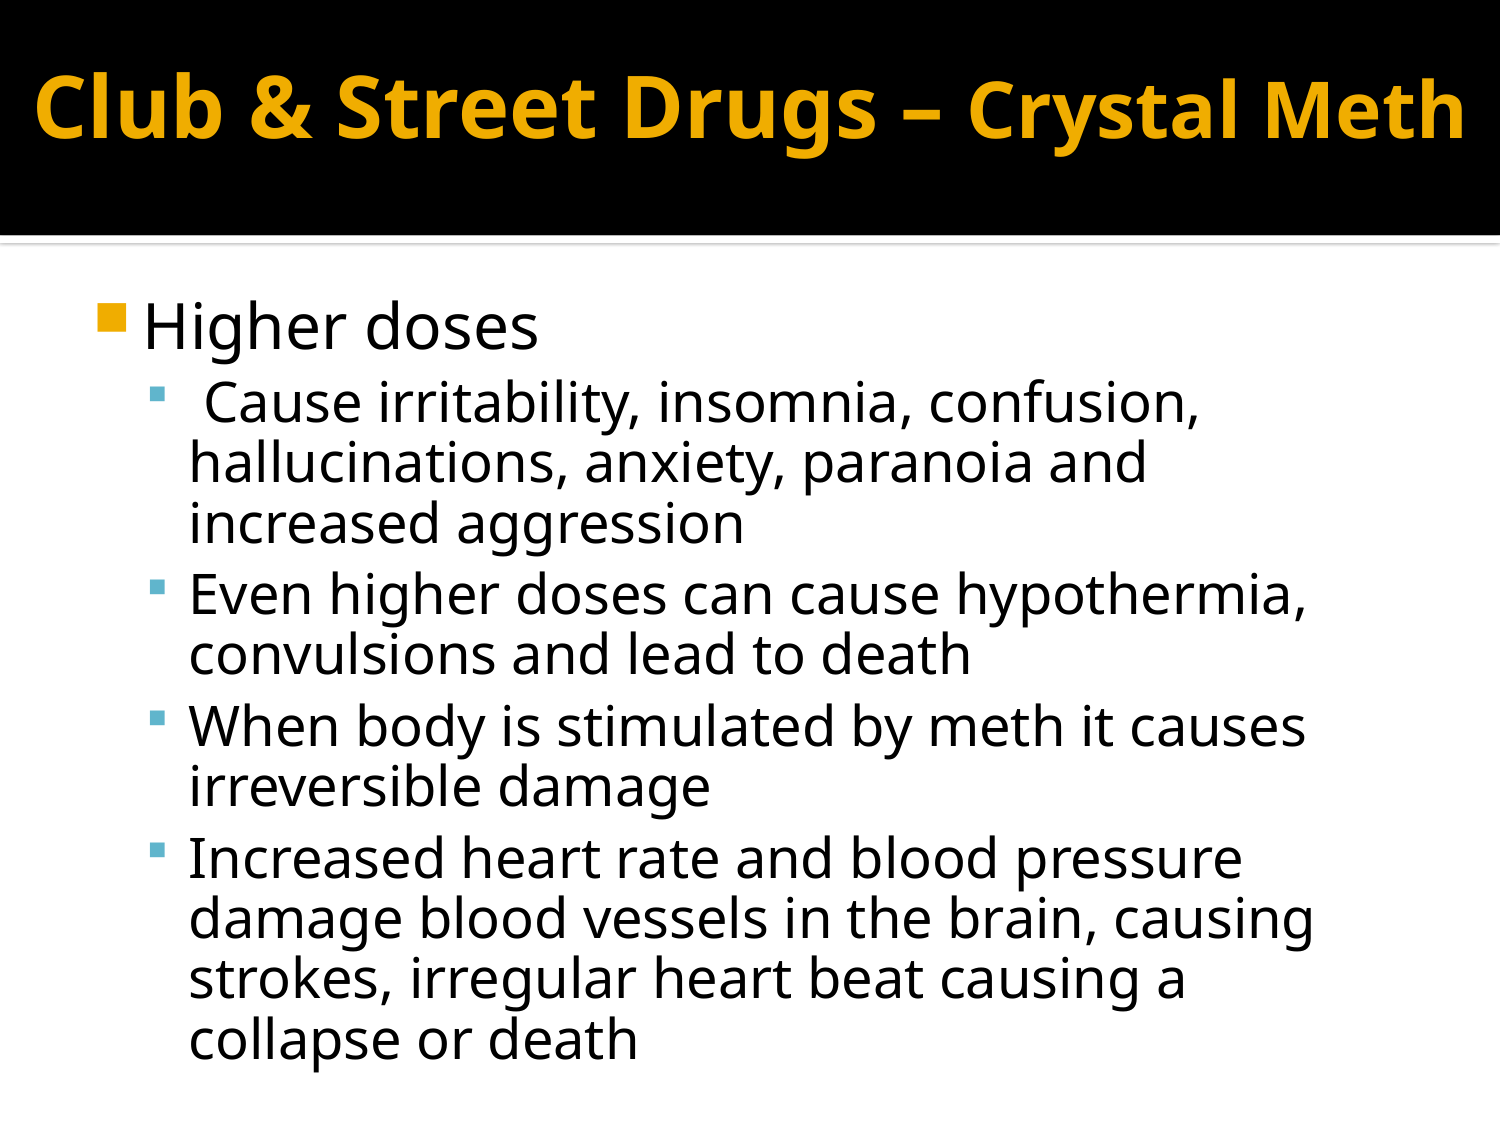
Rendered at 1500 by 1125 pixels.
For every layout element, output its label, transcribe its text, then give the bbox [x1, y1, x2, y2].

title Club & Street Drugs – Crystal Meth [17, 0, 1500, 209]
list Higher doses Cause irritability, insomnia, confusion, hallucinations, anxiety, paranoia and increased aggression Even higher doses can cause hypothermia, convulsions and lead to death When body is stimulated by meth it causes irreversible damage Increased heart rate and blood pressure damage blood vessels in the brain, causing strokes, irregular heart beat causing a collapse or death [64, 278, 1424, 1083]
